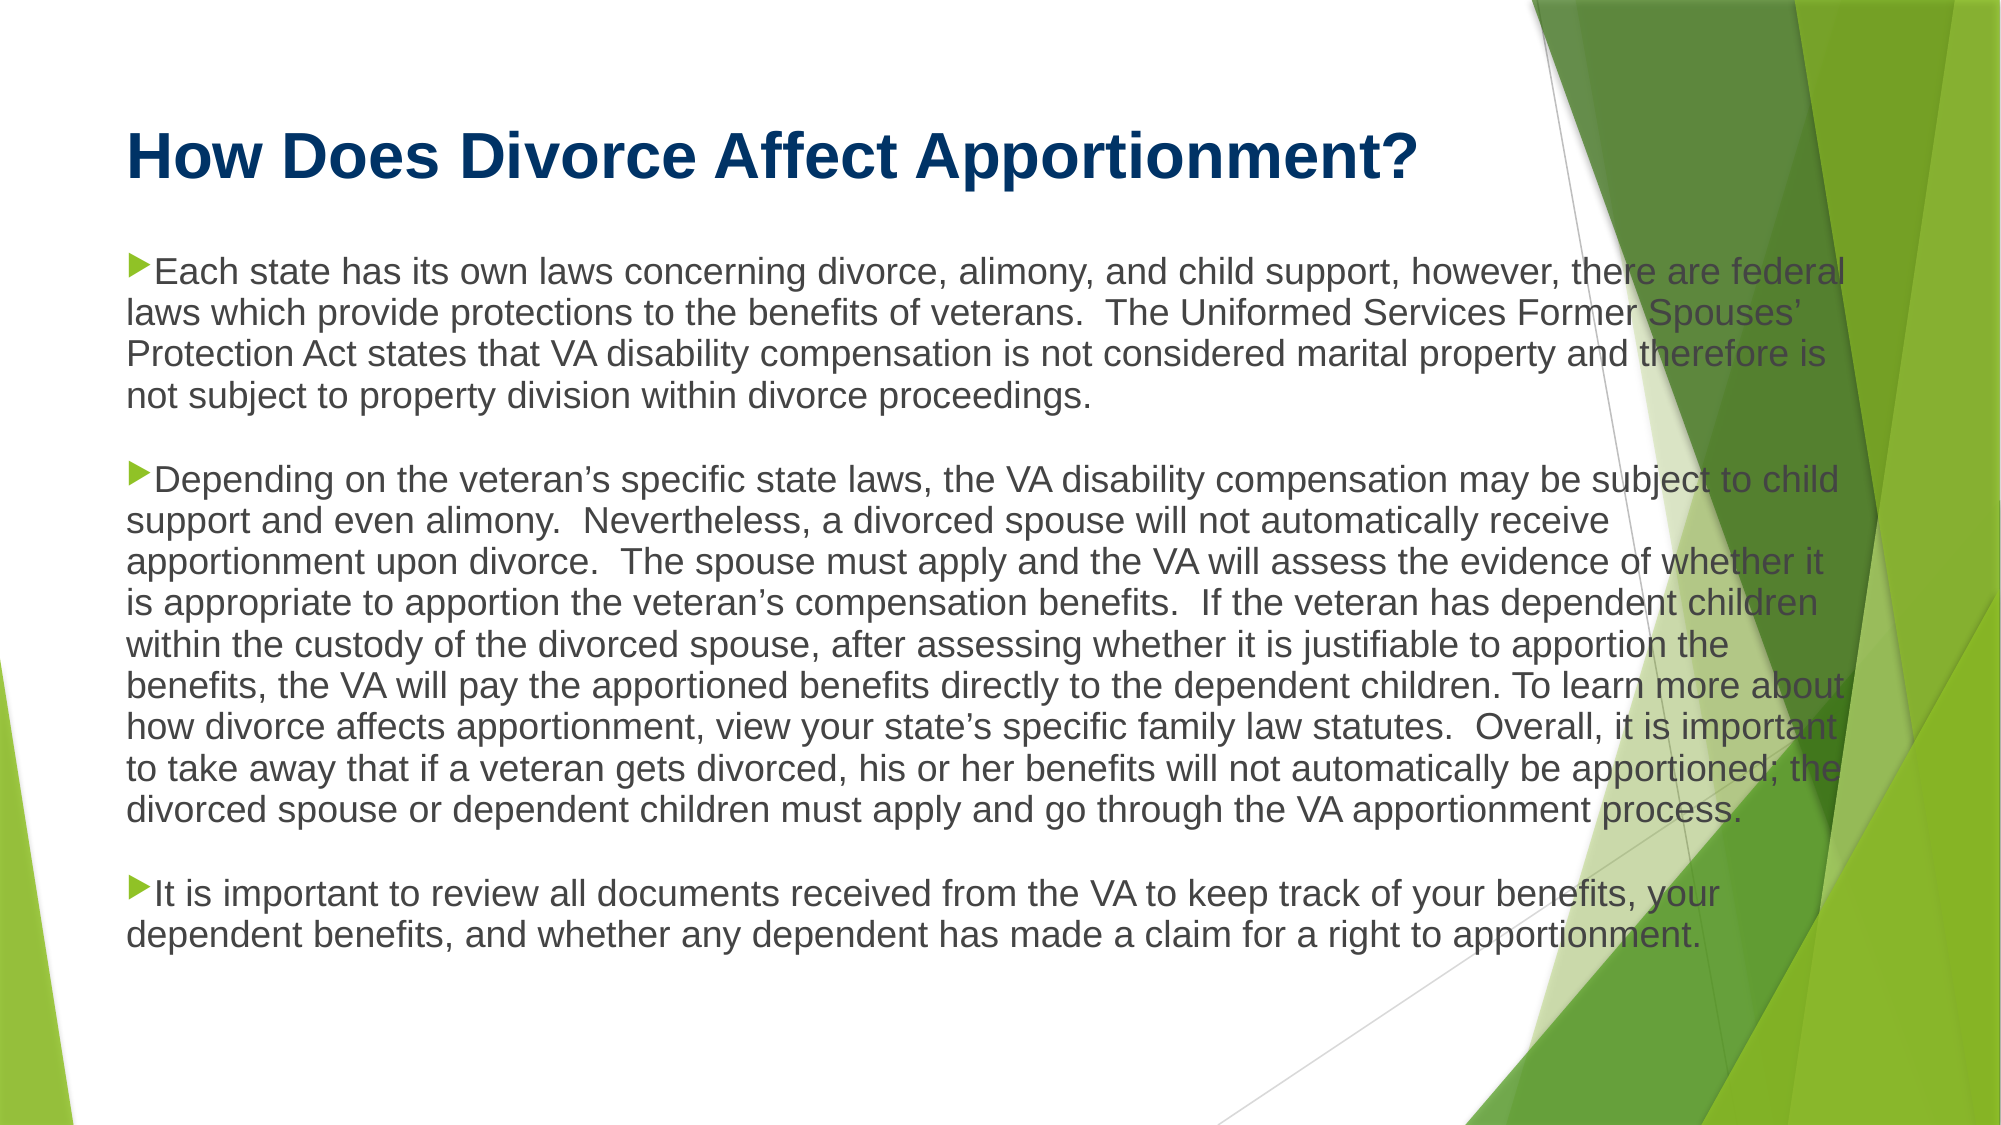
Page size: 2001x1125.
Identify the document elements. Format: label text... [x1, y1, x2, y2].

list Each state has its own laws concerning divorce, alimony, and child support, however, there are federal laws which provide protections to the benefits of veterans. The Uniformed Services Former Spouses’ Protection Act states that VA disability compensation is not considered marital property and therefore is not subject to property division within divorce proceedings. Depending on the veteran’s specific state laws, the VA disability compensation may be subject to child support and even alimony. Nevertheless, a divorced spouse will not automatically receive apportionment upon divorce. The spouse must apply and the VA will assess the evidence of whether it is appropriate to apportion the veteran’s compensation benefits. If the veteran has dependent children within the custody of the divorced spouse, after assessing whether it is justifiable to apportion the benefits, the VA will pay the apportioned benefits directly to the dependent children. To learn more about how divorce affects apportionment, view your state’s specific family law statutes. Overall, it is important to take away that if a veteran gets divorced, his or her benefits will not automatically be apportioned; the divorced spouse or dependent children must apply and go through the VA apportionment process. It is important to review all documents received from the VA to keep track of your benefits, your dependent benefits, and whether any dependent has made a claim for a right to apportionment. [111, 243, 1870, 1025]
title How Does Divorce Affect Apportionment? [111, 99, 1522, 243]
